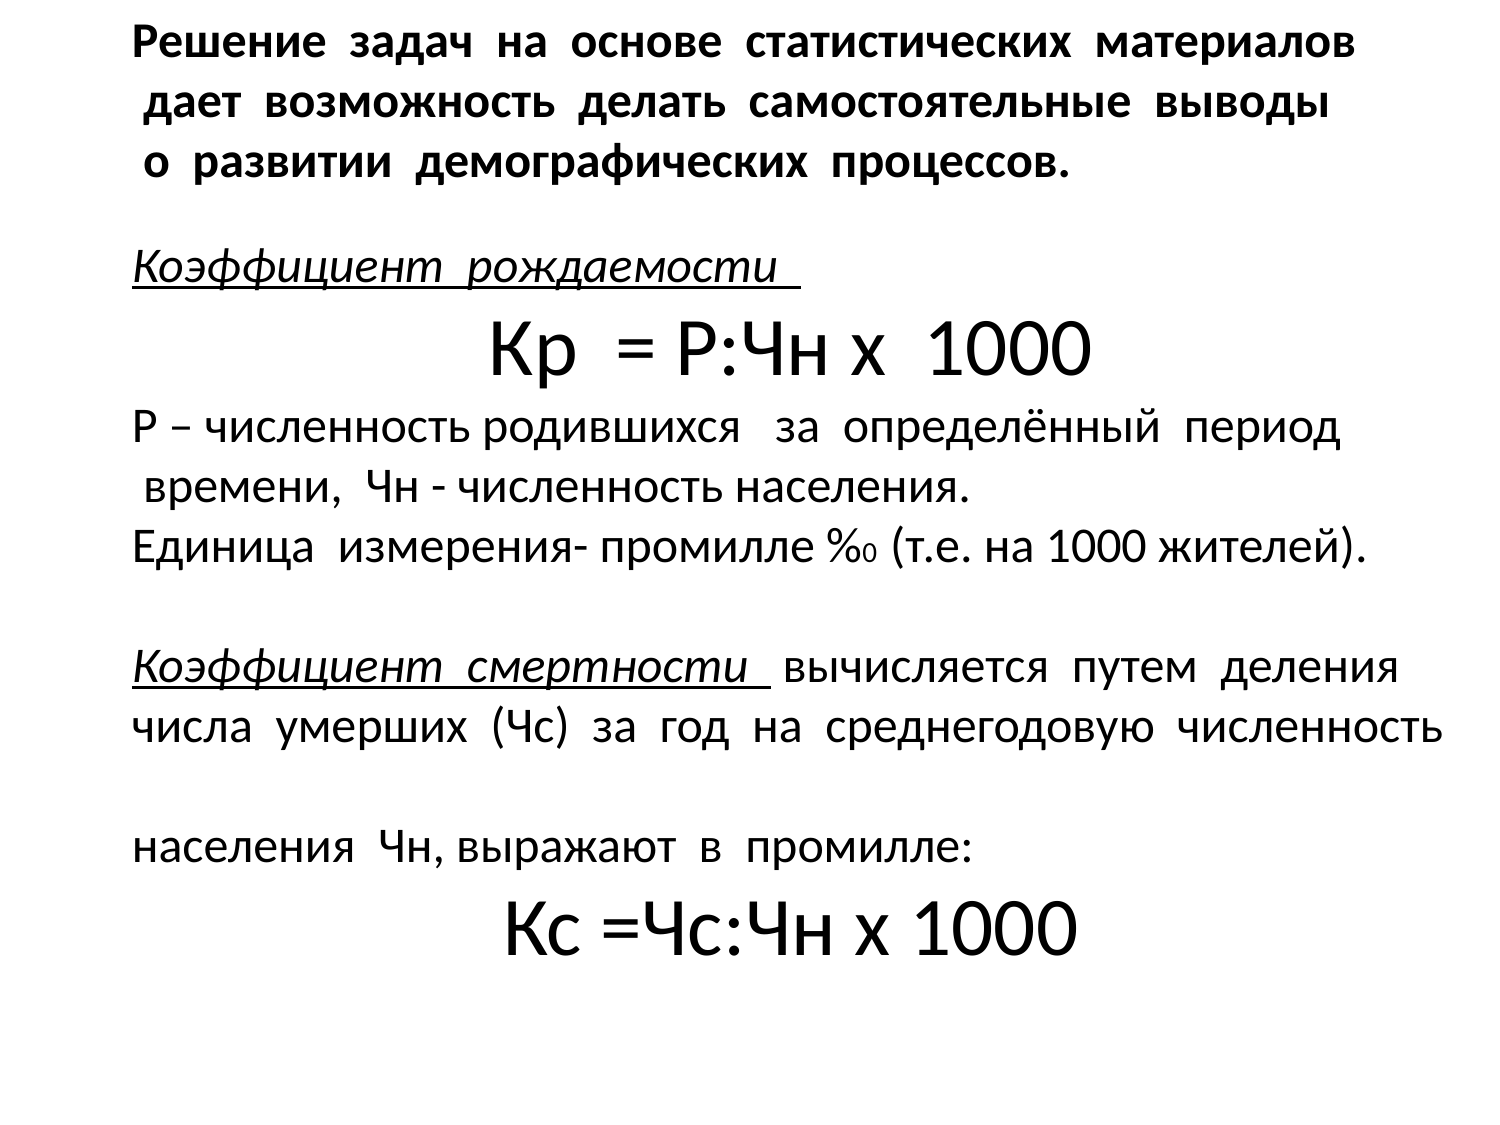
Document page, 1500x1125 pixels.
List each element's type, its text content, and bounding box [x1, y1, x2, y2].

text_box Решение задач на основе статистических материалов дает возможность делать самостоятельные выводы о развитии демографических процессов. Коэффициент рождаемости Кр = Р:Чн х 1000 Р – численность родившихся за определённый период времени, Чн - численность населения. Единица измерения- промилле %0 (т.е. на 1000 жителей). Коэффициент смертности вычисляется путем деления числа умерших (Чс) за год на среднегодовую численность населения Чн, выражают в промилле: Кс =Чс:Чн х 1000 [117, 0, 1465, 1100]
